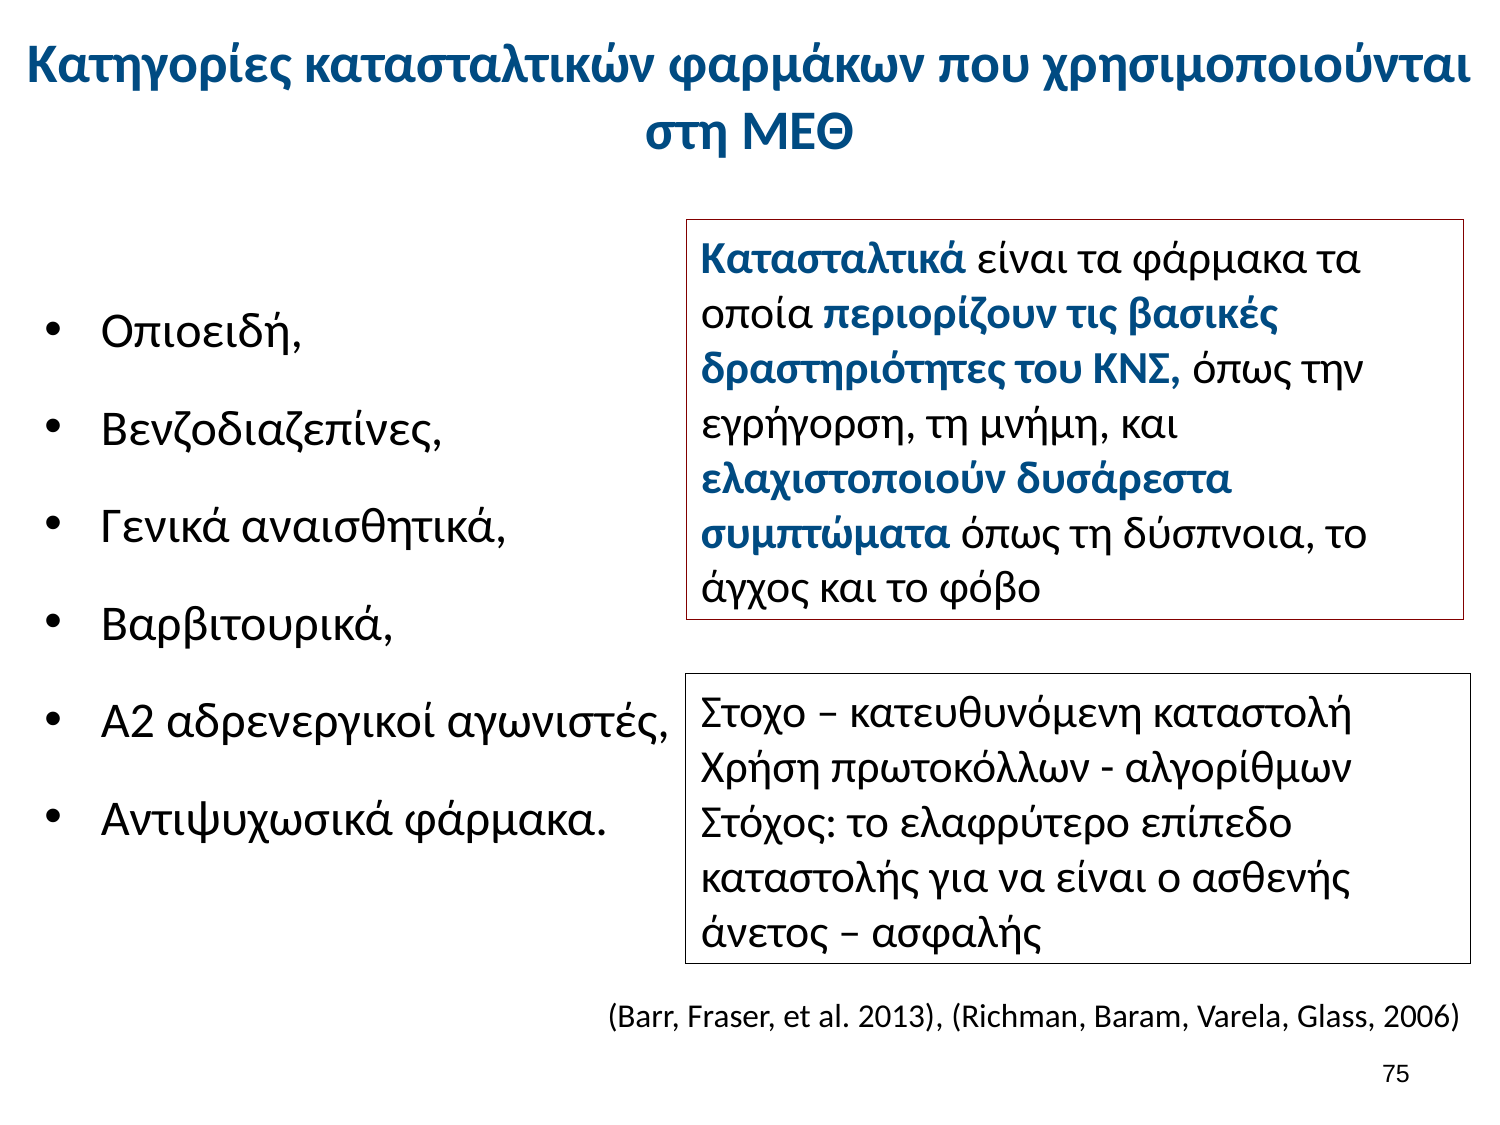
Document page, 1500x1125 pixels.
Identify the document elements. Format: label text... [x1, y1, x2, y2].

title Κατηγορίες κατασταλτικών φαρμάκων που χρησιμοποιούνται στη ΜΕΘ [0, 19, 1500, 169]
text_box Στοχο – κατευθυνόμενη καταστολή Χρήση πρωτοκόλλων - αλγορίθμων Στόχος: το ελαφρύτερο επίπεδο καταστολής για να είναι ο ασθενής άνετος – ασφαλής [685, 673, 1471, 964]
slide_number 74 [1074, 1042, 1425, 1103]
list Οπιοειδή, Βενζοδιαζεπίνες, Γενικά αναισθητικά, Βαρβιτουρικά, Α2 αδρενεργικοί αγωνιστές, Αντιψυχωσικά φάρμακα. [29, 290, 705, 917]
text_box (Barr, Fraser, et al. 2013), (Richman, Baram, Varela, Glass, 2006) [592, 986, 1500, 1042]
text_box Κατασταλτικά είναι τα φάρμακα τα οποία περιορίζουν τις βασικές δραστηριότητες του ΚΝΣ, όπως την εγρήγορση, τη μνήμη, και ελαχιστοποιούν δυσάρεστα συμπτώματα όπως τη δύσπνοια, το άγχος και το φόβο [686, 219, 1464, 620]
